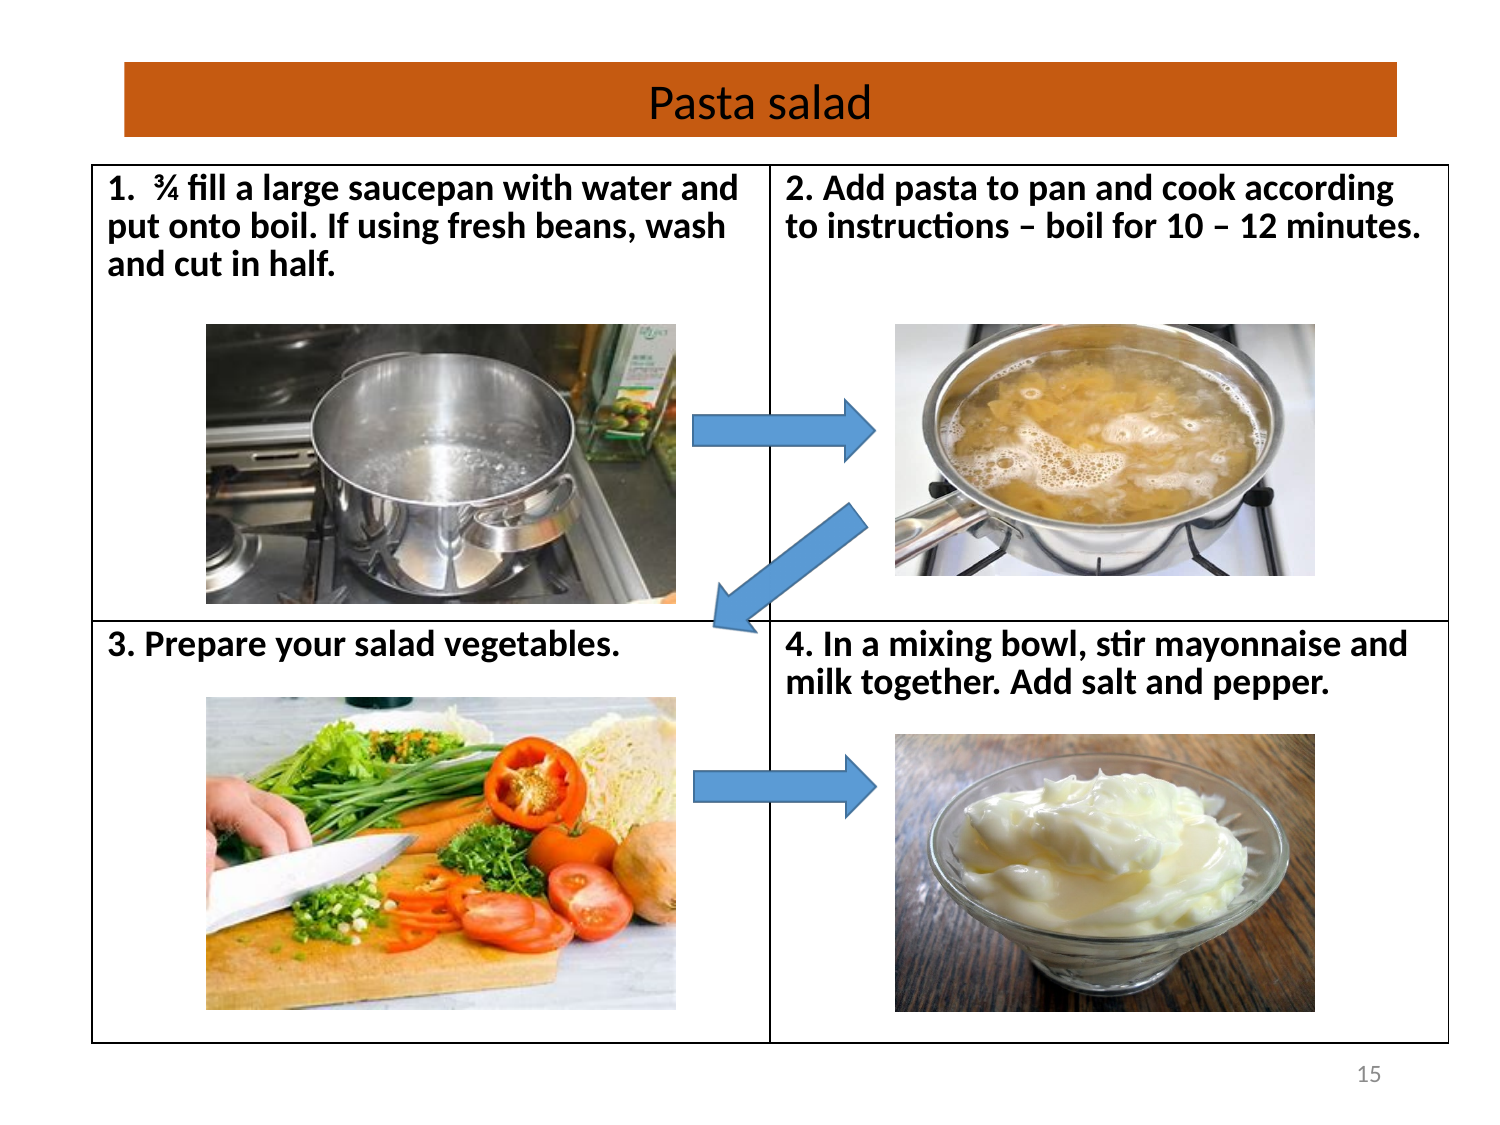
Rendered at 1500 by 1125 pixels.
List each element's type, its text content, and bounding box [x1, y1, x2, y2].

picture [206, 697, 676, 1010]
picture [206, 324, 676, 604]
table_cell 4. In a mixing bowl, stir mayonnaise and milk together. Add salt and pepper. [771, 622, 1448, 1042]
table_header 2. Add pasta to pan and cook according to instructions – boil for 10 – 12 minutes. [771, 166, 1448, 620]
picture [691, 397, 878, 464]
table_cell 3. Prepare your salad vegetables. [93, 622, 769, 1042]
picture [895, 324, 1315, 576]
picture [895, 734, 1315, 1012]
picture [692, 490, 879, 653]
slide_number 15 [1059, 1044, 1397, 1103]
text_box Pasta salad [124, 62, 1397, 137]
picture [692, 753, 879, 820]
table_header 1. ¾ fill a large saucepan with water and put onto boil. If using fresh beans, wash and cut in half. [93, 166, 769, 620]
